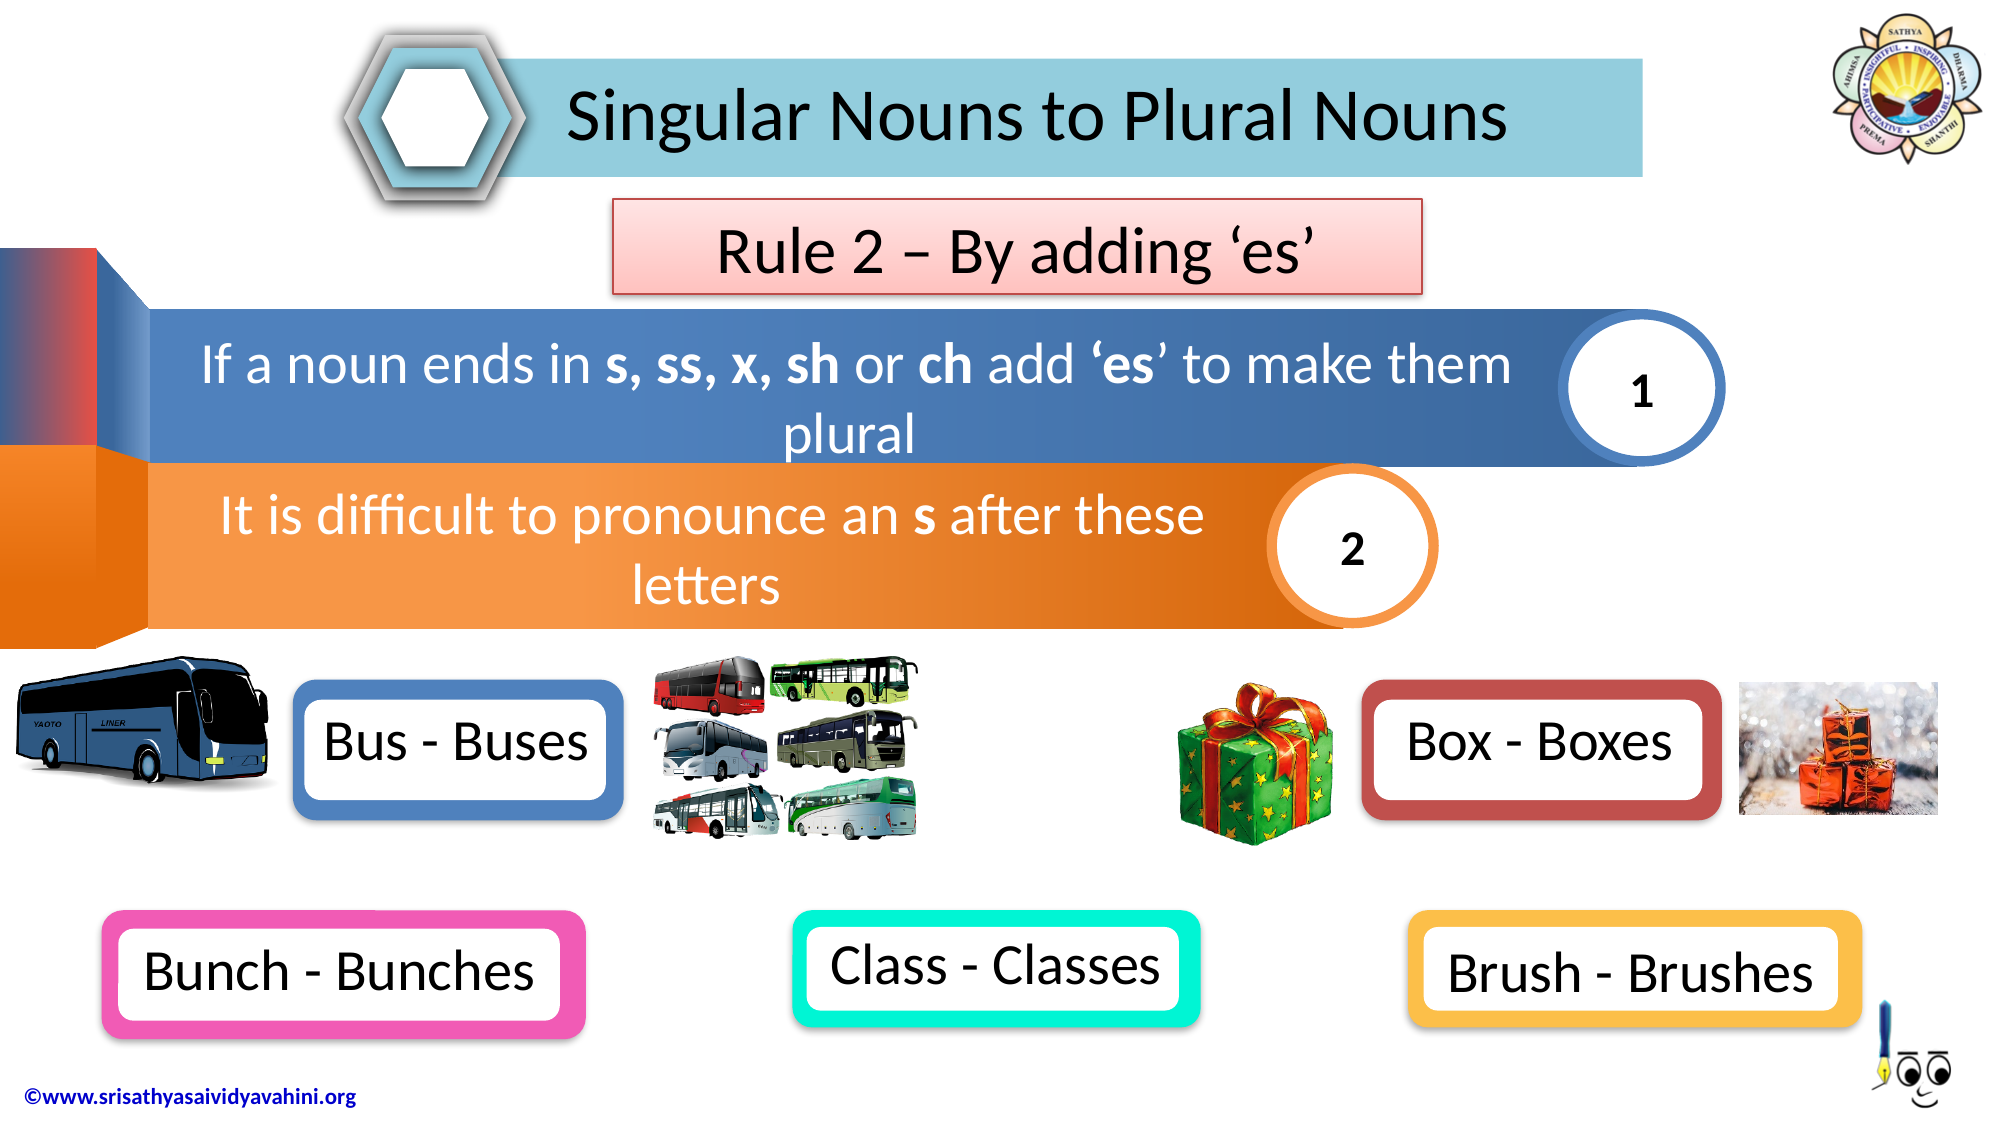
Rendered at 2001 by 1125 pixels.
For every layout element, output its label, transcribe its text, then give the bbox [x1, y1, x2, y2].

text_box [0, 247, 1721, 475]
picture [1176, 682, 1334, 847]
picture [15, 656, 280, 793]
picture [1815, 971, 1966, 1122]
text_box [792, 909, 1201, 1028]
text_box Rule 2 – By adding ‘es’ [612, 209, 1423, 244]
picture [1827, 10, 1986, 165]
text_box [343, 34, 1643, 201]
picture [1739, 682, 1938, 815]
picture [653, 656, 918, 840]
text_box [101, 910, 587, 1040]
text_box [1407, 909, 1863, 1028]
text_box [292, 679, 624, 821]
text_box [0, 445, 1434, 649]
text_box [1361, 679, 1723, 821]
